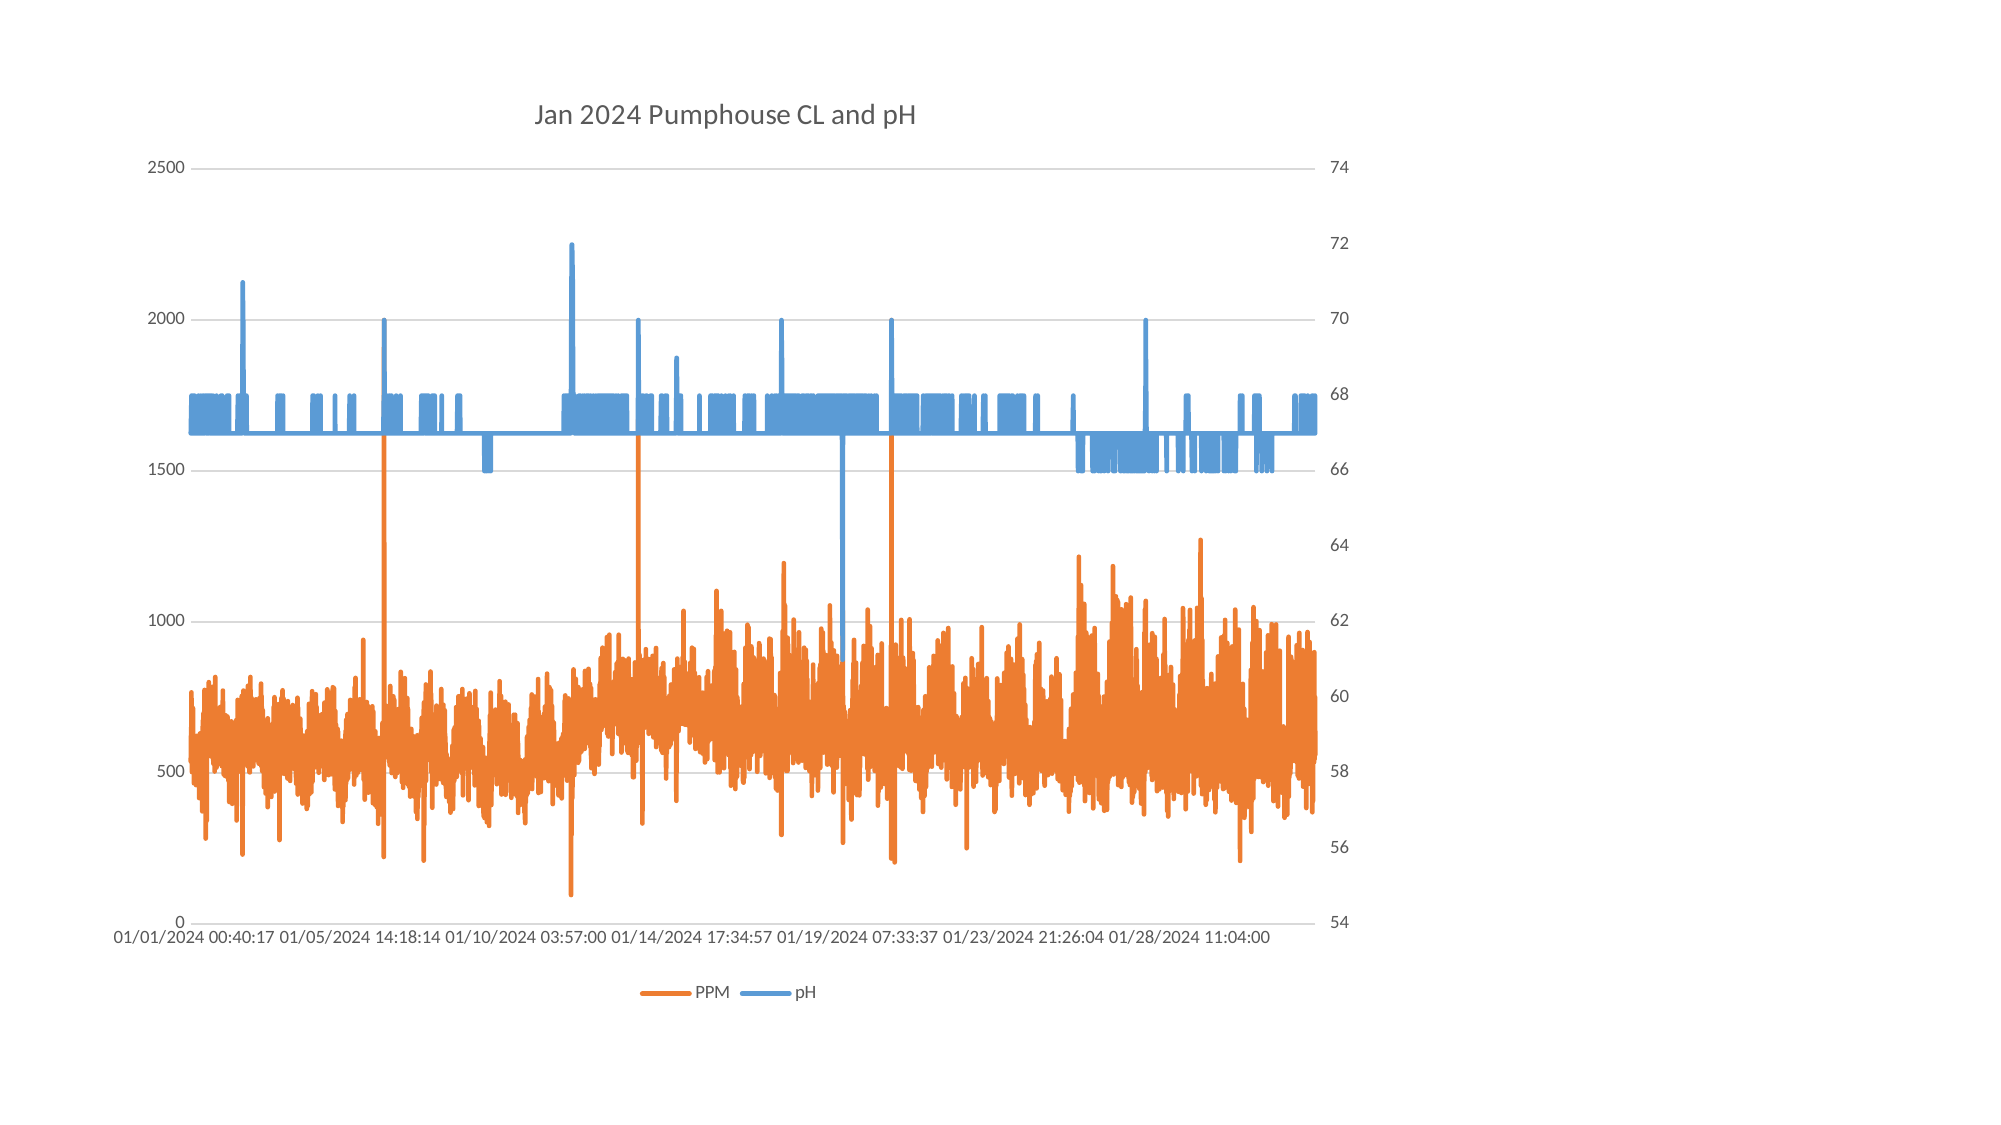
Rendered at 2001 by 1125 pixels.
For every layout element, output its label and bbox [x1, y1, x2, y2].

chart [83, 66, 1375, 1010]
